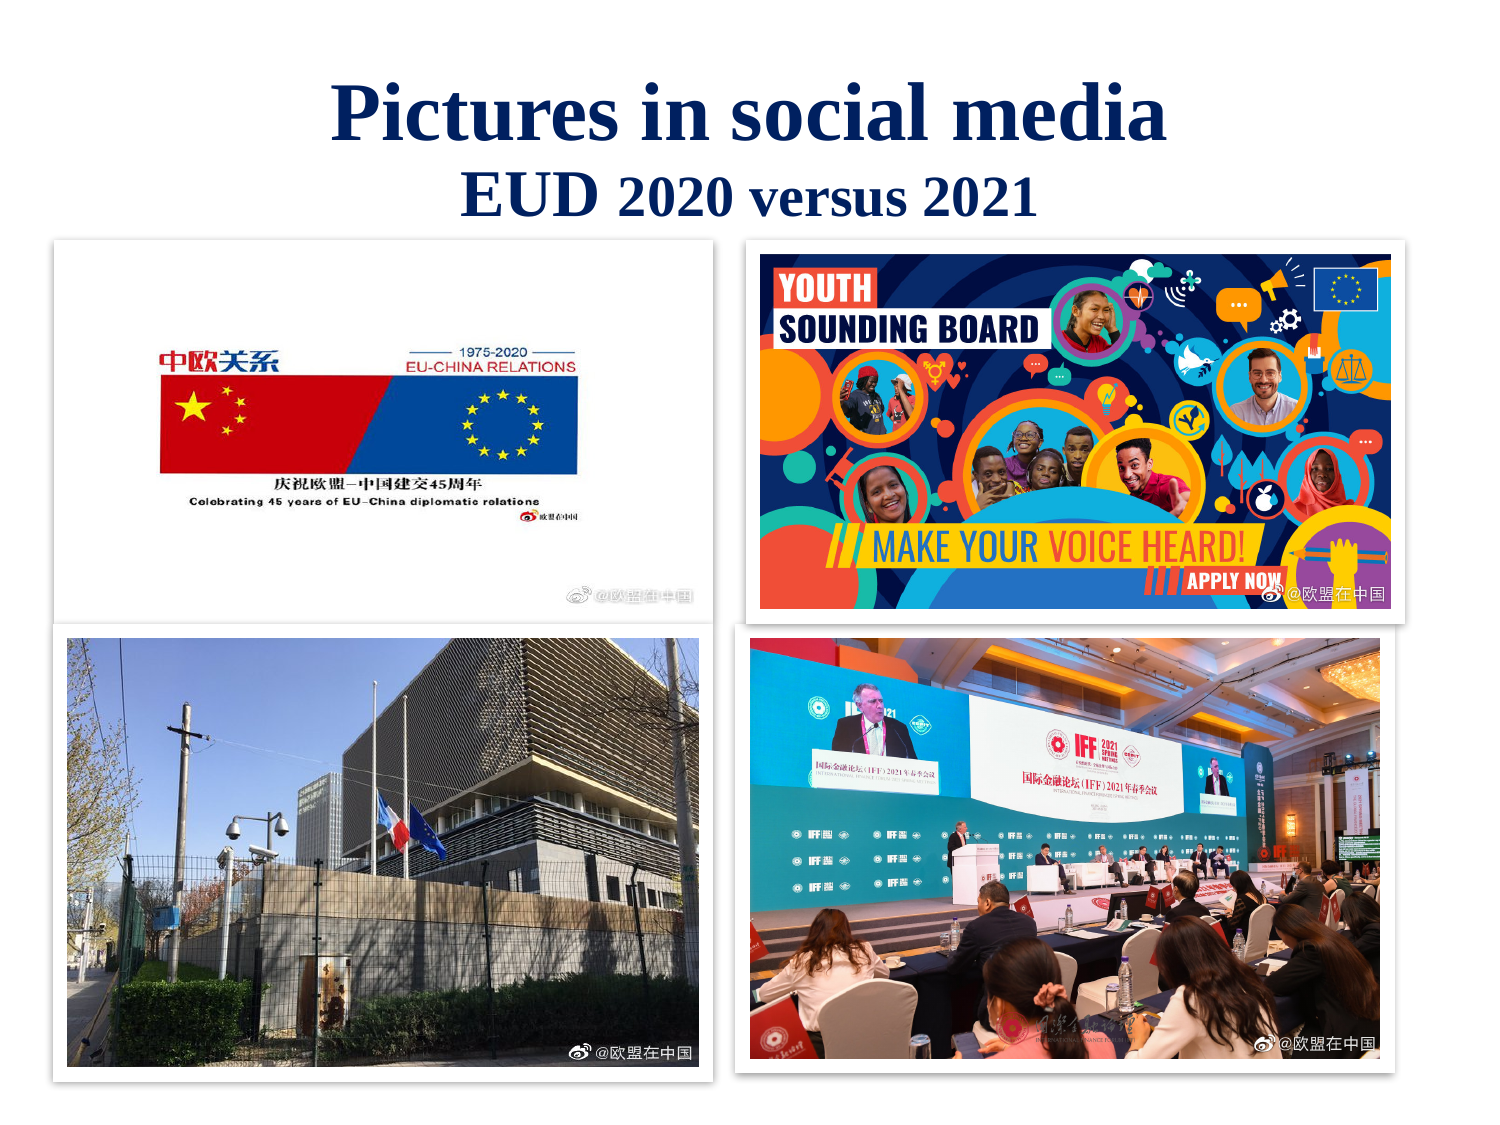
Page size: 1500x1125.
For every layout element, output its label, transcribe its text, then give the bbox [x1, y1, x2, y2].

picture [808, 697, 829, 719]
picture [749, 638, 1381, 1059]
picture [68, 254, 699, 609]
title Pictures in social media EUD 2020 versus 2021 [47, 66, 1453, 234]
picture [913, 720, 928, 731]
picture [760, 254, 1391, 609]
picture [1331, 350, 1372, 390]
picture [67, 638, 699, 1068]
